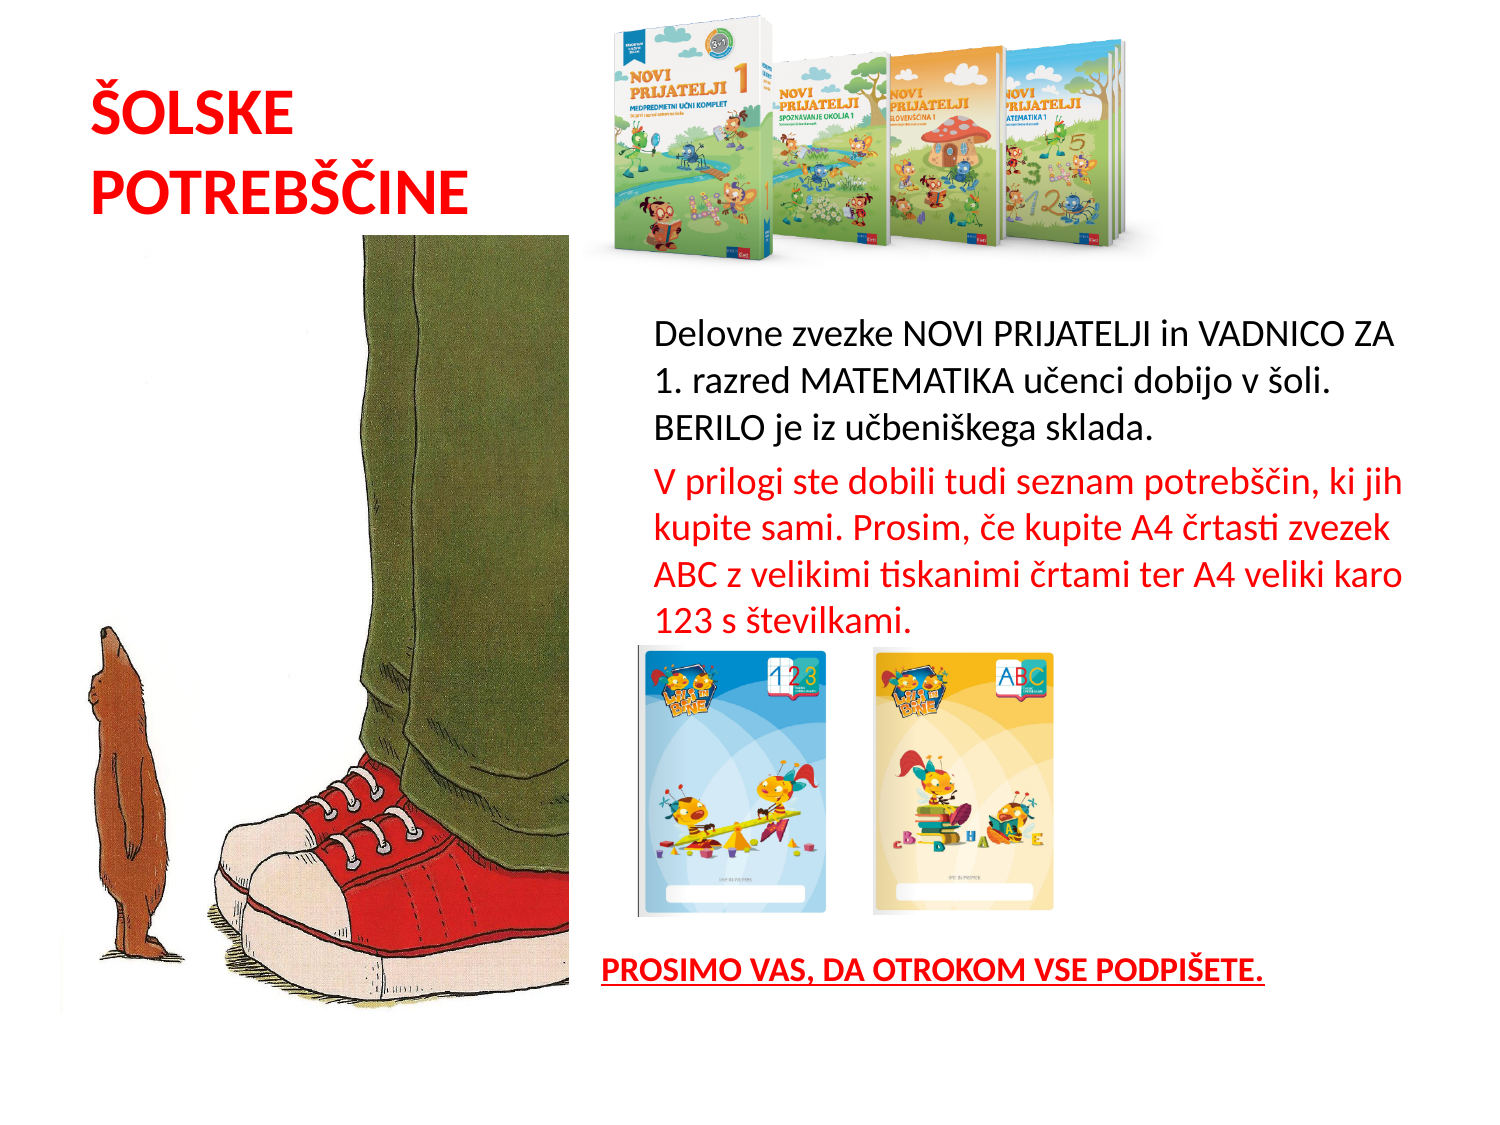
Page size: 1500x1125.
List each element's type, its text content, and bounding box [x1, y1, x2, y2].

picture [60, 235, 569, 1013]
picture [582, 0, 1164, 277]
list Delovne zvezke NOVI PRIJATELJI in VADNICO ZA 1. razred MATEMATIKA učenci dobijo v šoli. BERILO je iz učbeniškega sklada. V prilogi ste dobili tudi seznam potrebščin, ki jih kupite sami. Prosim, če kupite A4 črtasti zvezek ABC z velikimi tiskanimi črtami ter A4 veliki karo 123 s številkami. PROSIMO VAS, DA OTROKOM VSE PODPIŠETE. [586, 44, 1425, 1005]
picture [637, 644, 831, 918]
picture [872, 647, 1058, 915]
title ŠOLSKE POTREBŠČINE [75, 44, 569, 234]
